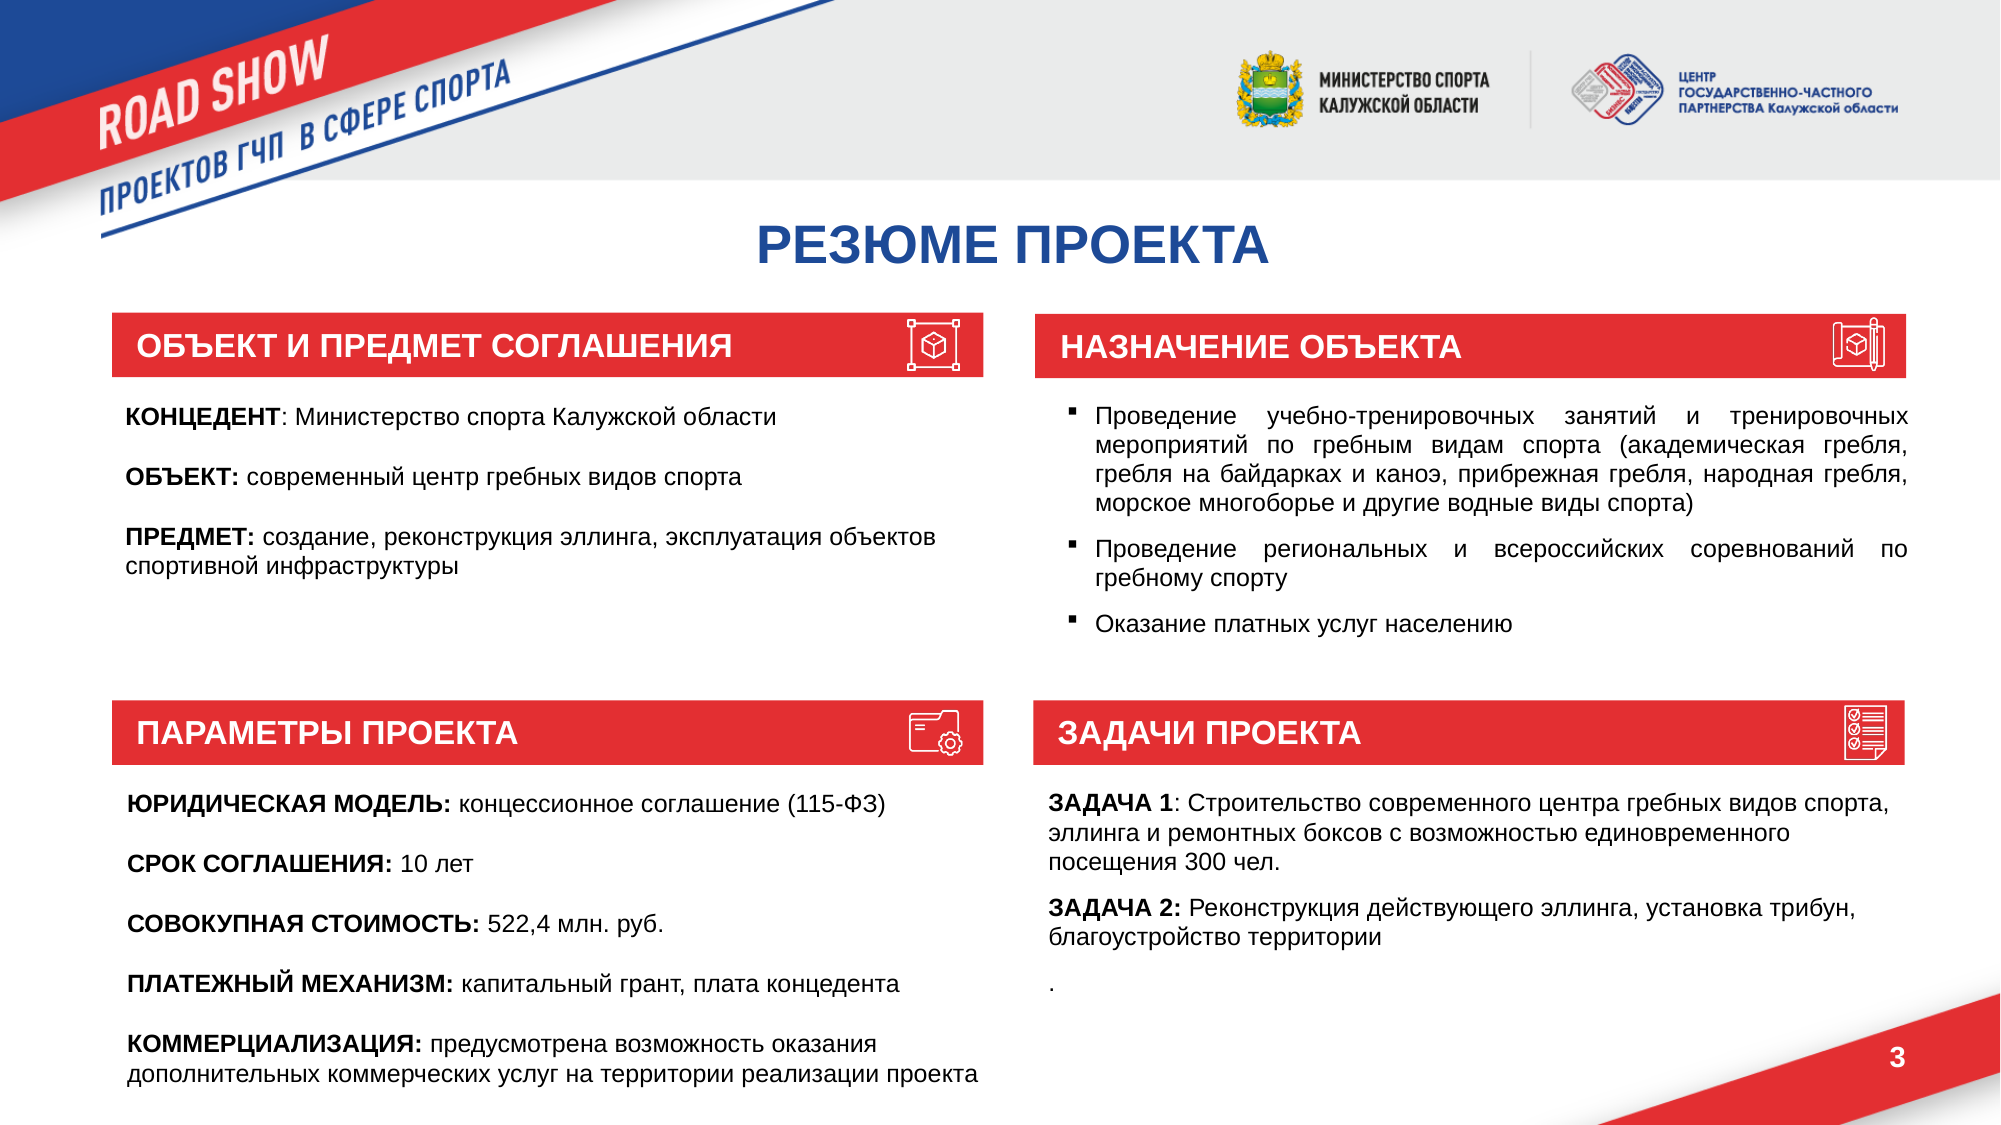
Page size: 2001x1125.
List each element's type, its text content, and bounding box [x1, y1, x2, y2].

text_box [1033, 700, 1905, 765]
text_box Проведение учебно-тренировочных занятий и тренировочных мероприятий по гребным видам спорта (академическая гребля, гребля на байдарках и каноэ, прибрежная гребля, народная гребля, морское многоборье и другие водные виды спорта) Проведение региональных и всероссийских соревнований по гребному спорту Оказание платных услуг населению [1051, 392, 1925, 646]
text_box ОБЪЕКТ И ПРЕДМЕТ СОГЛАШЕНИЯ [121, 311, 845, 377]
text_box [112, 312, 984, 378]
text_box [1035, 313, 1907, 379]
text_box ЮРИДИЧЕСКАЯ МОДЕЛЬ: концессионное соглашение (115-ФЗ) СРОК СОГЛАШЕНИЯ: 10 лет СОВОКУПНАЯ СТОИМОСТЬ: 522,4 млн. руб. ПЛАТЕЖНЫЙ МЕХАНИЗМ: капитальный грант, плата концедента КОММЕРЦИАЛИЗАЦИЯ: предусмотрена возможность оказания дополнительных коммерческих услуг на территории реализации проекта [112, 780, 1008, 1097]
text_box ЗАДАЧА 1: Строительство современного центра гребных видов спорта, эллинга и ремонтных боксов с возможностью единовременного посещения 300 чел. ЗАДАЧА 2: Реконструкция действующего эллинга, установка трибун, благоустройство территории . [1033, 780, 1907, 1055]
text_box ЗАДАЧИ ПРОЕКТА [1042, 699, 1767, 764]
text_box НАЗНАЧЕНИЕ ОБЪЕКТА [1045, 312, 1769, 378]
text_box РЕЗЮМЕ ПРОЕКТА [741, 202, 1372, 282]
picture [0, 0, 2001, 1125]
text_box 3 [1853, 1005, 1942, 1090]
text_box КОНЦЕДЕНТ: Министерство спорта Калужской области ОБЪЕКТ: современный центр гребных видов спорта ПРЕДМЕТ: создание, реконструкция эллинга, эксплуатация объектов спортивной инфраструктуры [110, 392, 984, 611]
text_box [112, 700, 984, 765]
text_box ПАРАМЕТРЫ ПРОЕКТА [121, 699, 845, 764]
